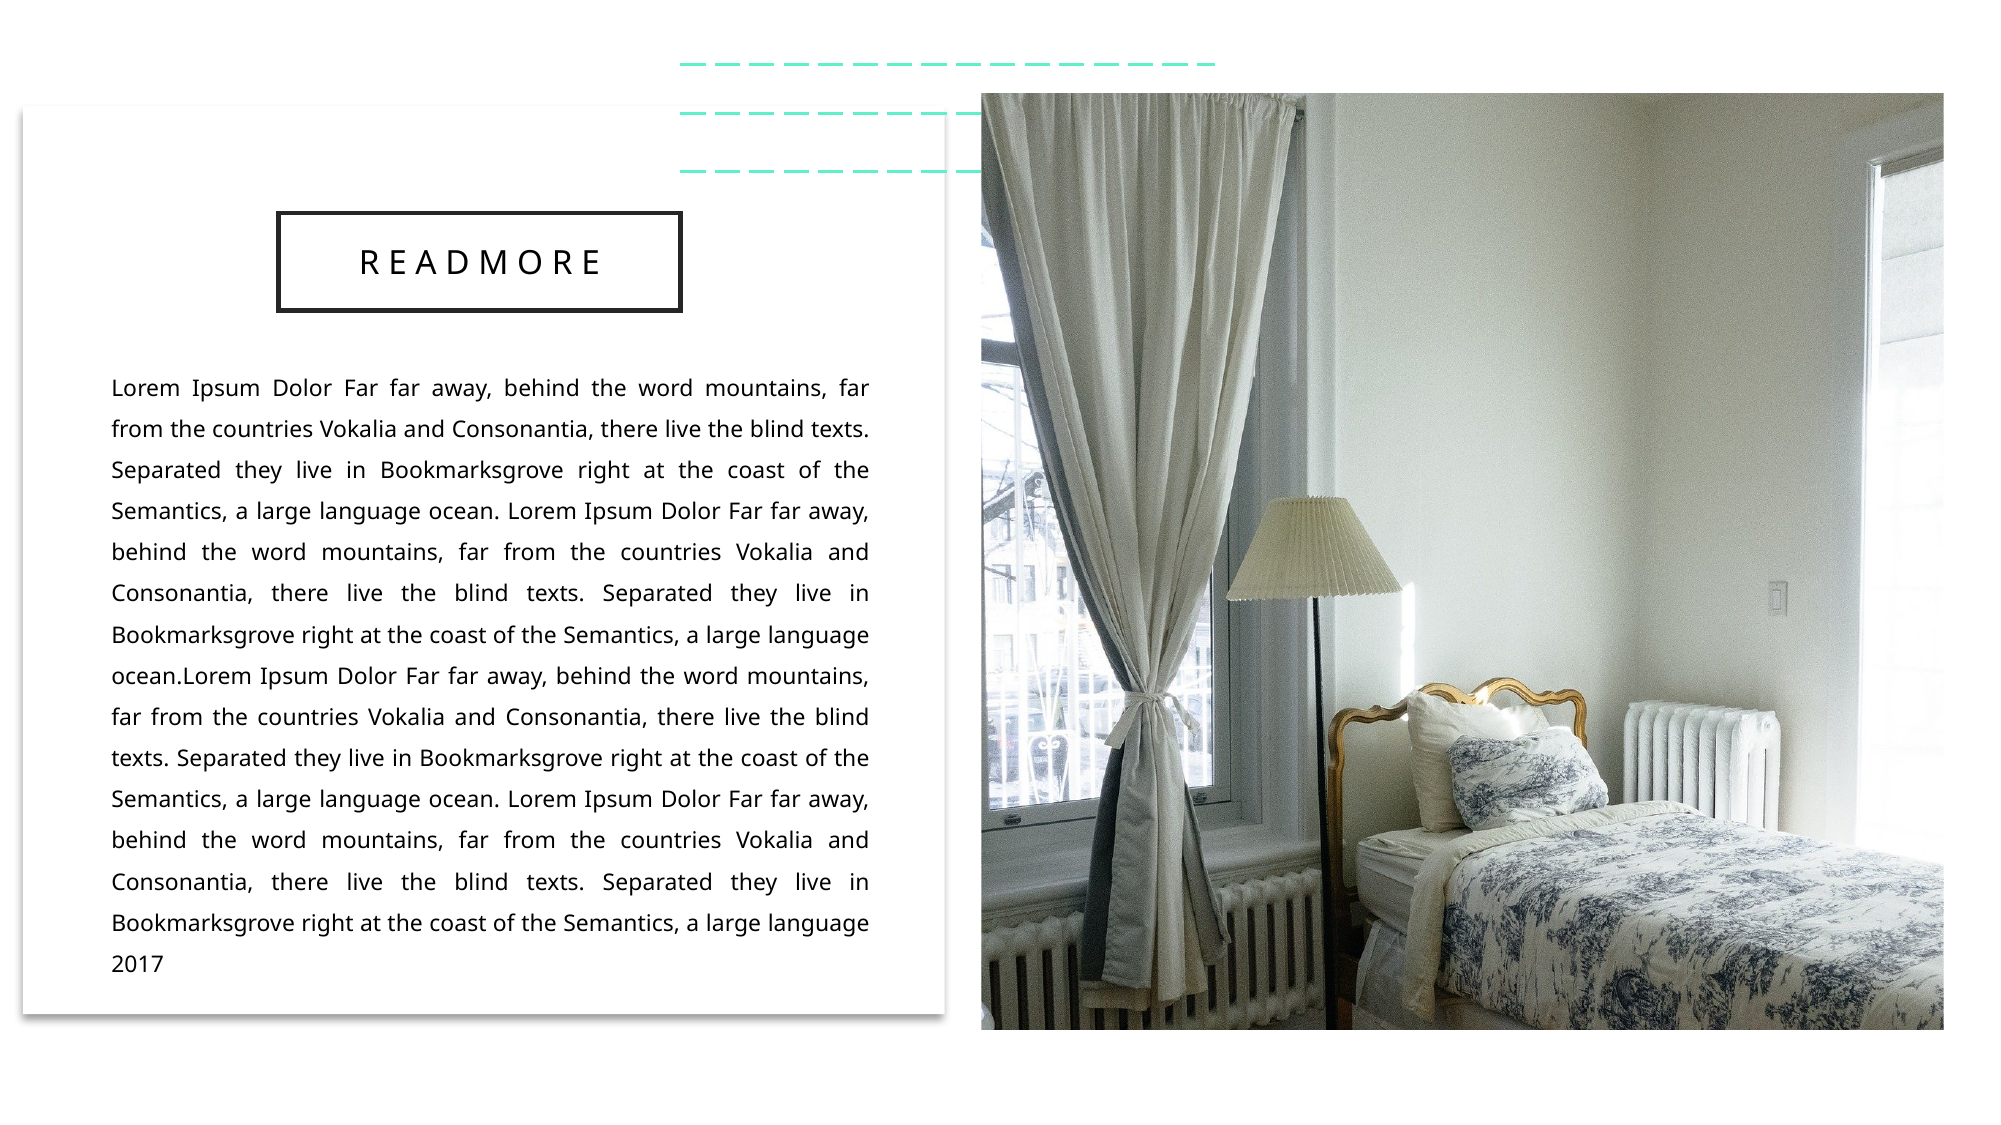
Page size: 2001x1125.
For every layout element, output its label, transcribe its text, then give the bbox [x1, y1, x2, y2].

text_box Lorem Ipsum Dolor Far far away, behind the word mountains, far from the countries Vokalia and Consonantia, there live the blind texts. Separated they live in Bookmarksgrove right at the coast of the Semantics, a large language ocean. Lorem Ipsum Dolor Far far away, behind the word mountains, far from the countries Vokalia and Consonantia, there live the blind texts. Separated they live in Bookmarksgrove right at the coast of the Semantics, a large language ocean.Lorem Ipsum Dolor Far far away, behind the word mountains, far from the countries Vokalia and Consonantia, there live the blind texts. Separated they live in Bookmarksgrove right at the coast of the Semantics, a large language ocean. Lorem Ipsum Dolor Far far away, behind the word mountains, far from the countries Vokalia and Consonantia, there live the blind texts. Separated they live in Bookmarksgrove right at the coast of the Semantics, a large language 2017 [96, 352, 886, 985]
text_box [22, 105, 946, 1015]
picture [981, 93, 1944, 1030]
text_box [277, 212, 681, 311]
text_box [680, 64, 1215, 172]
